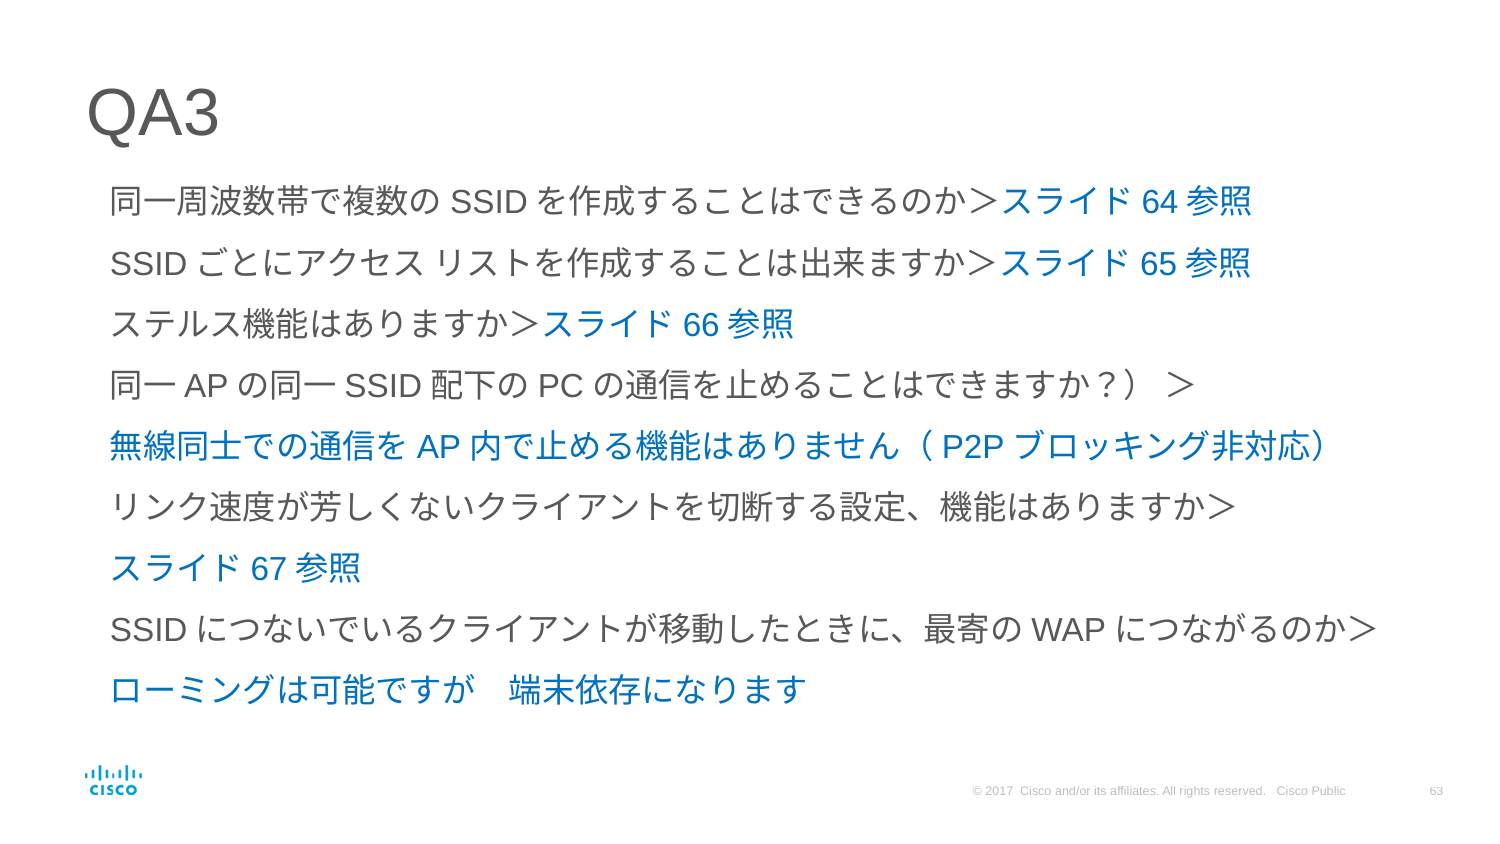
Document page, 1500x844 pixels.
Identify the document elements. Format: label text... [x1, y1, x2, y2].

list 同一周波数帯で複数のSSIDを作成することはできるのか＞スライド64参照 SSIDごとにアクセス リストを作成することは出来ますか＞スライド65参照 ステルス機能はありますか＞スライド66参照 同一APの同一SSID配下のPCの通信を止めることはできますか？） ＞ 無線同士での通信をAP内で止める機能はありません（P2Pブロッキング非対応） リンク速度が芳しくないクライアントを切断する設定、機能はありますか＞ スライド67参照 SSIDにつないでいるクライアントが移動したときに、最寄のWAPにつながるのか＞ ローミングは可能ですが 端末依存になります [85, 176, 1474, 696]
picture [78, 758, 148, 803]
title QA3 [71, 55, 1441, 176]
